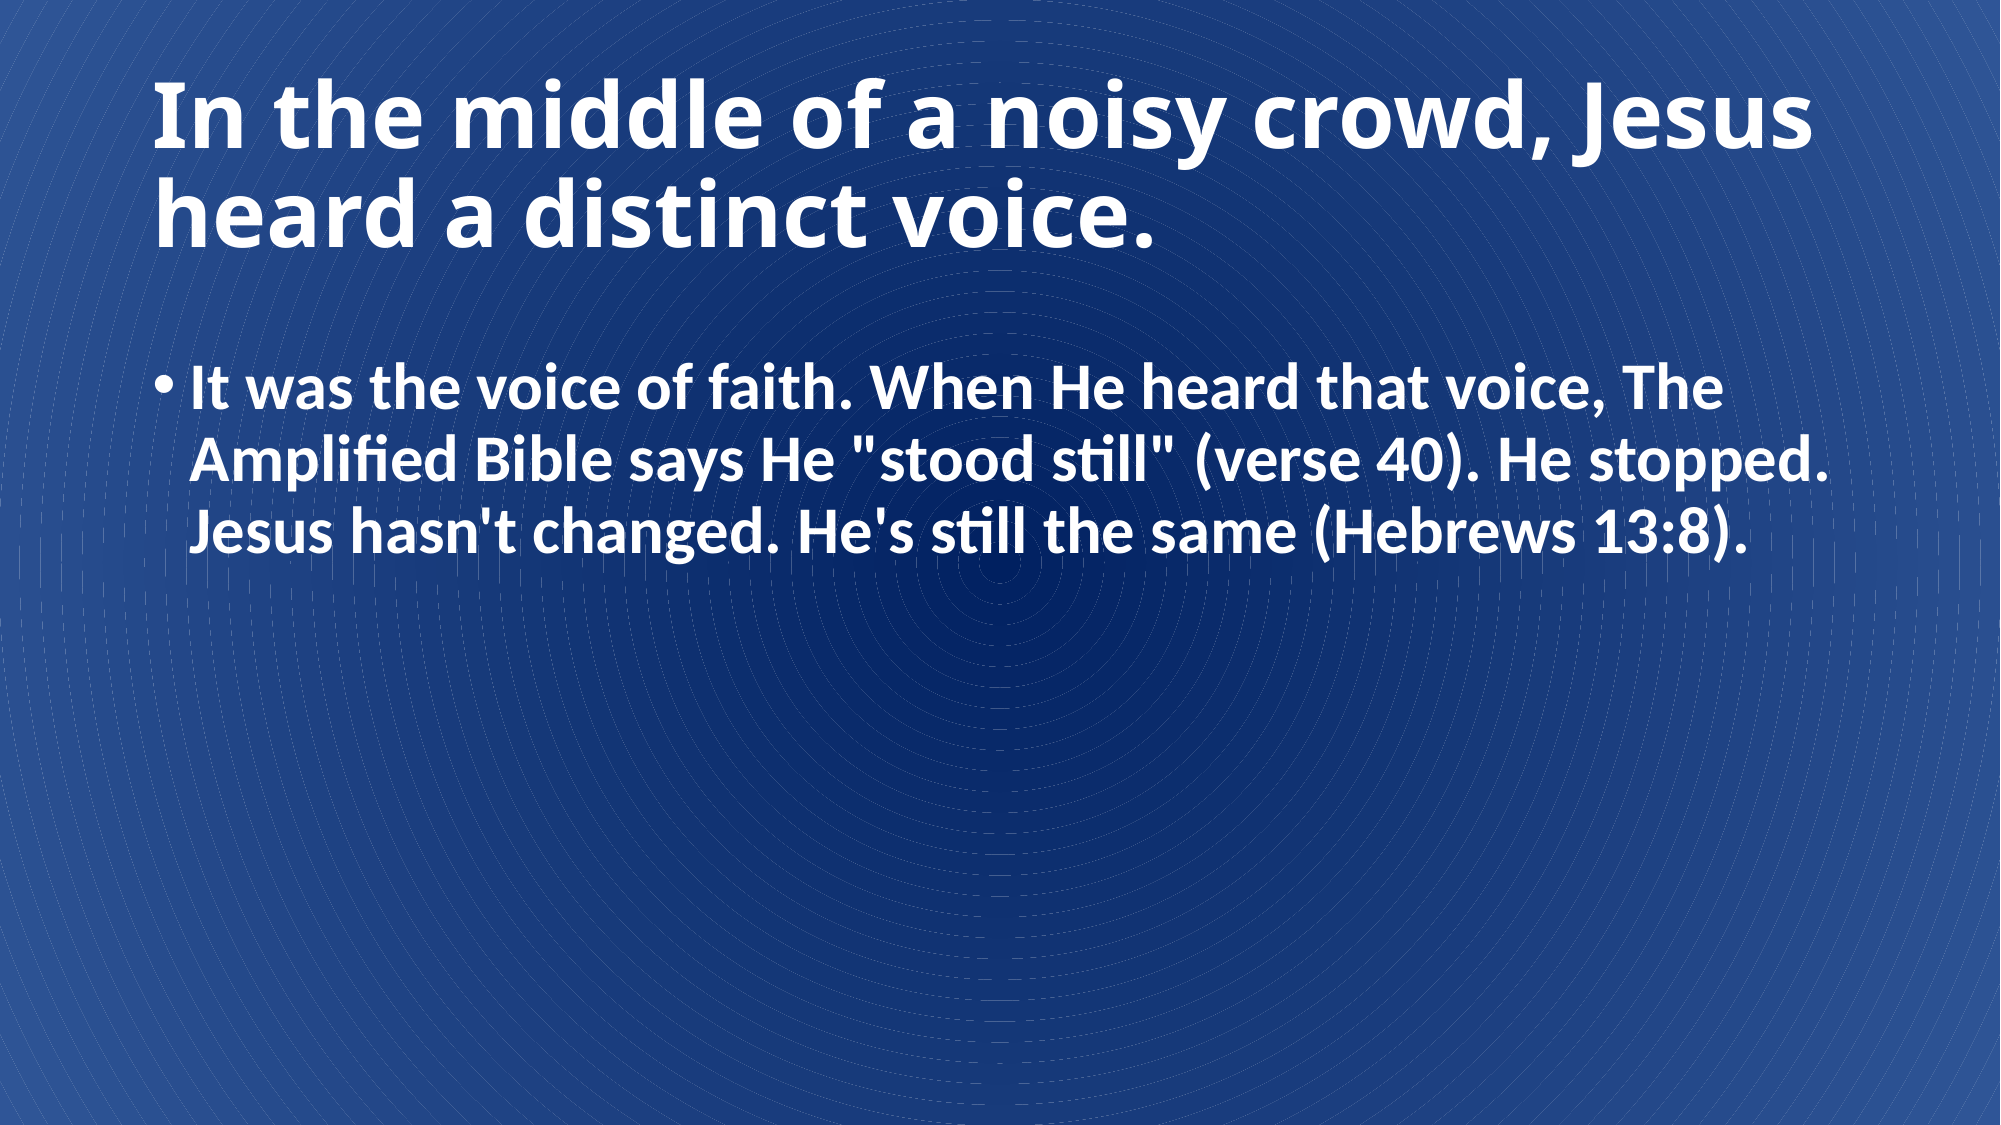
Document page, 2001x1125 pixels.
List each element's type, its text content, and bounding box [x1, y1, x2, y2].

title In the middle of a noisy crowd, Jesus heard a distinct voice. [137, 59, 1863, 278]
list It was the voice of faith. When He heard that voice, The Amplified Bible says He "stood still" (verse 40). He stopped. Jesus hasn't changed. He's still the same (Hebrews 13:8). [137, 344, 1863, 1014]
